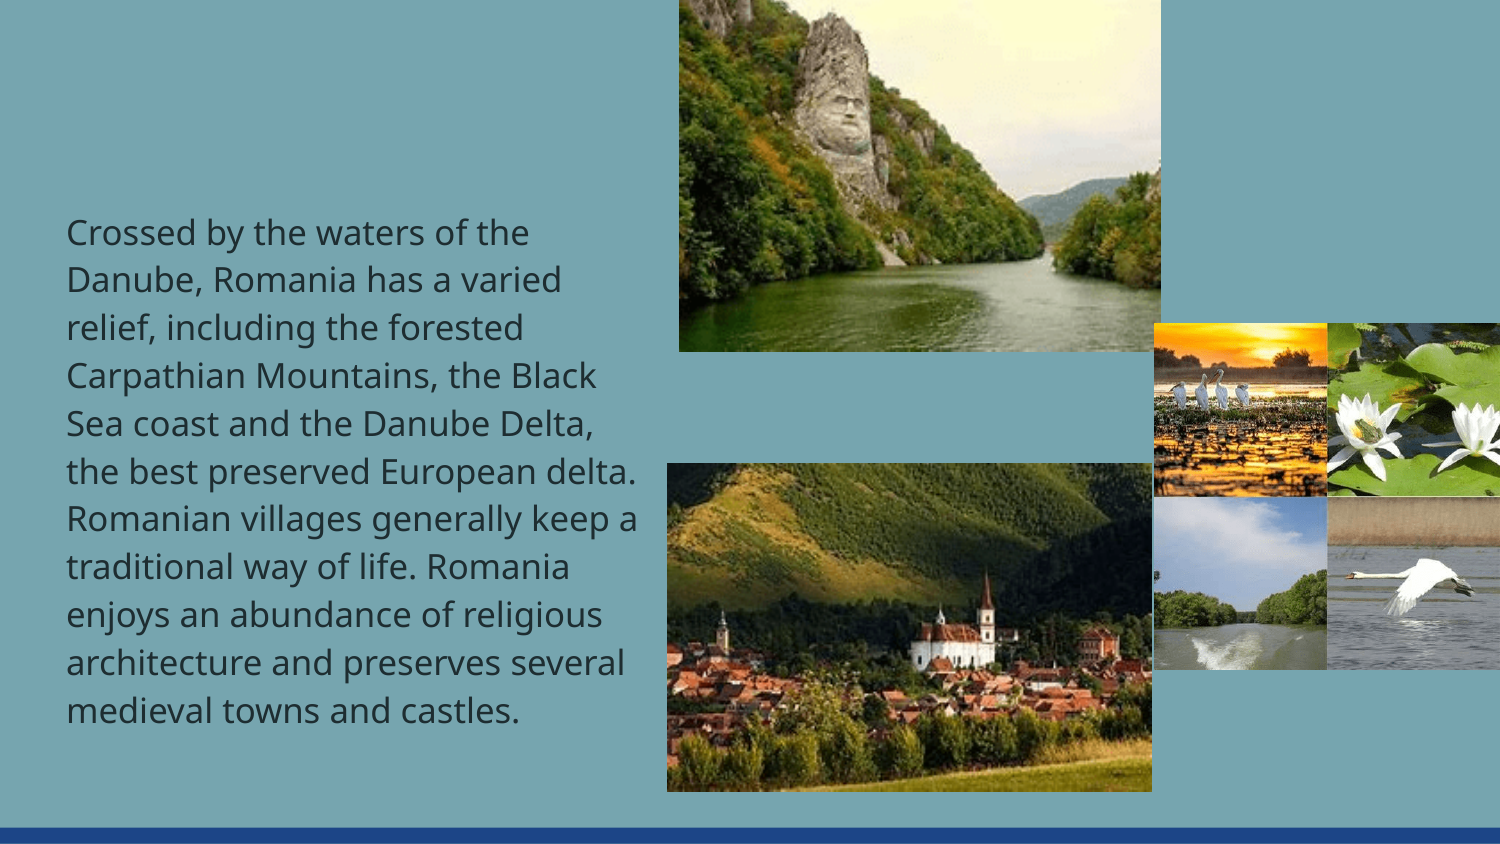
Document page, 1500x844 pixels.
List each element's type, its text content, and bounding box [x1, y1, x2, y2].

list Crossed by the waters of the Danube, Romania has a varied relief, including the forested Carpathian Mountains, the Black Sea coast and the Danube Delta, the best preserved European delta. Romanian villages generally keep a traditional way of life. Romania enjoys an abundance of religious architecture and preserves several medieval towns and castles. [51, 189, 668, 750]
picture [666, 463, 1152, 792]
picture [678, 0, 1500, 670]
